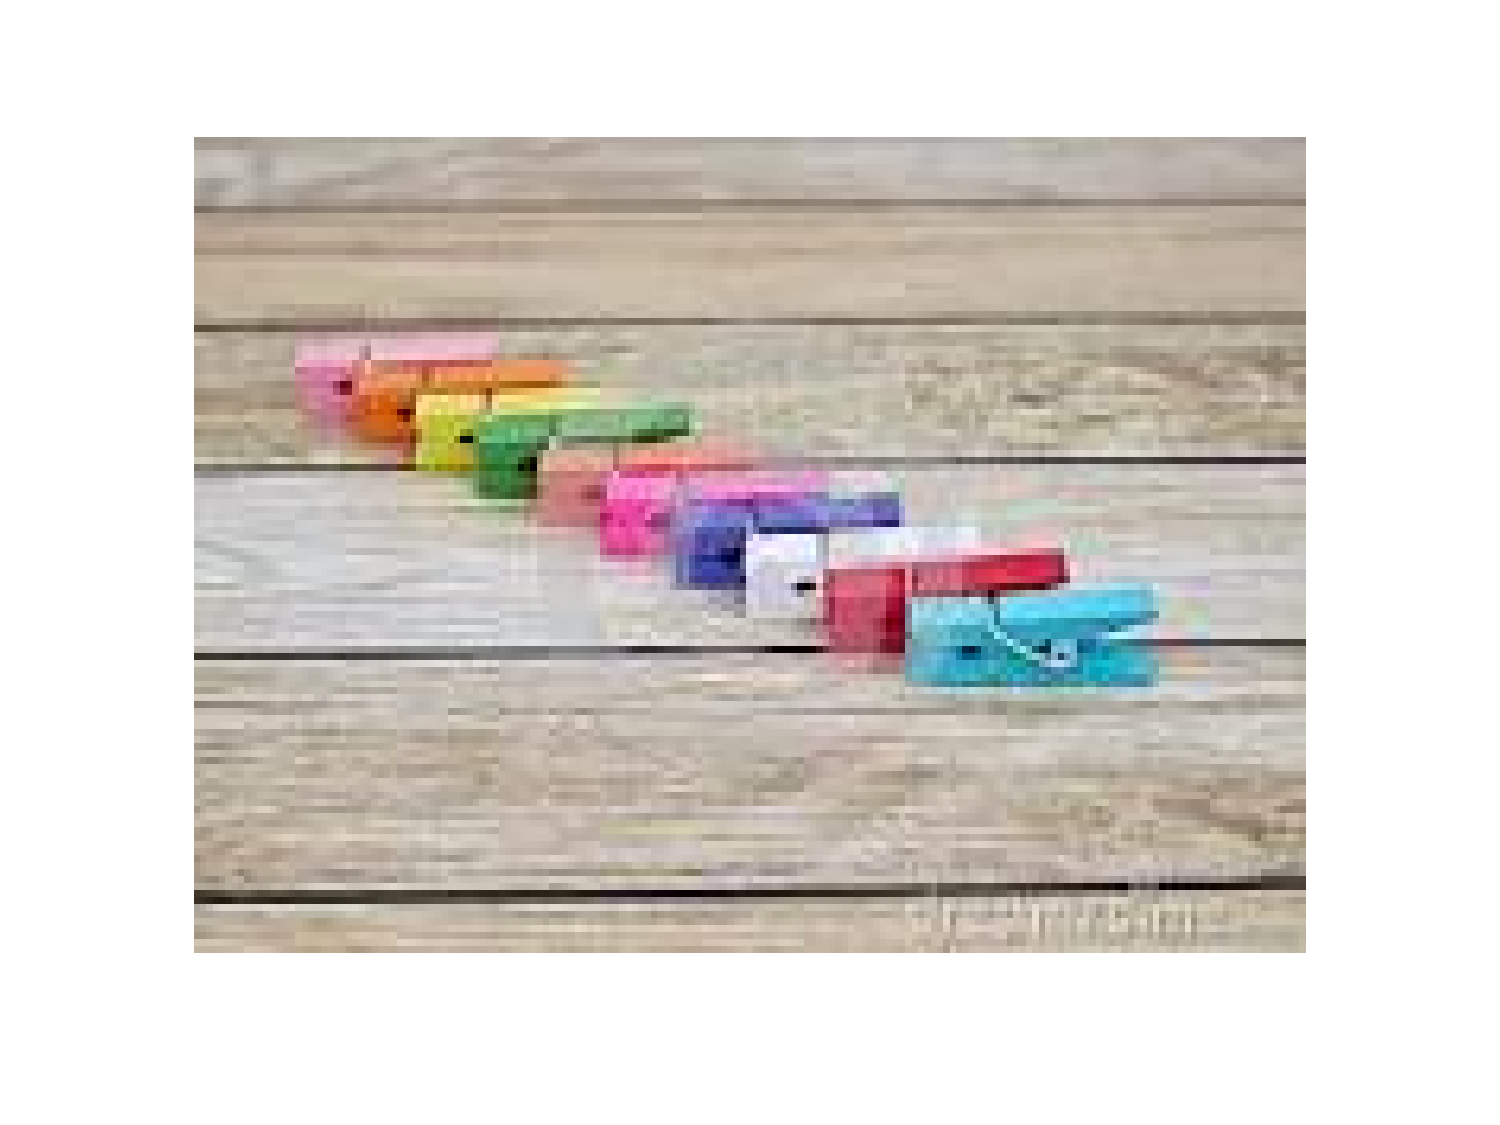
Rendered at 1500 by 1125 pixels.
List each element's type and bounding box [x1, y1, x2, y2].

picture [194, 136, 1306, 953]
